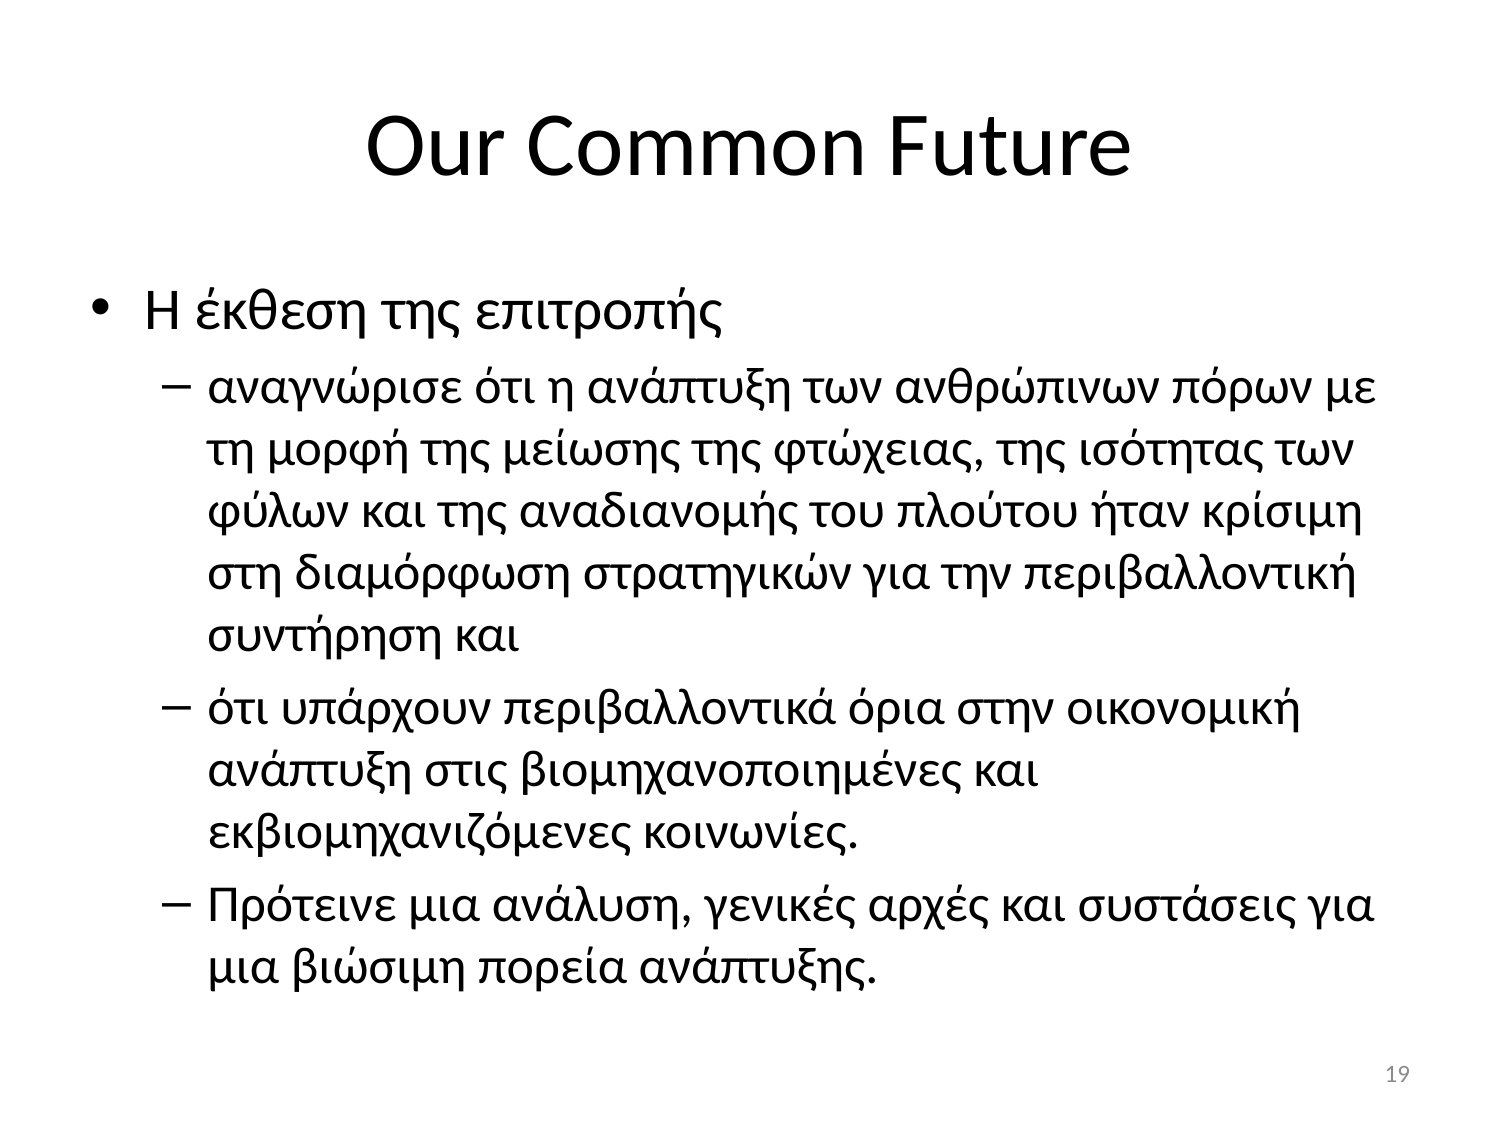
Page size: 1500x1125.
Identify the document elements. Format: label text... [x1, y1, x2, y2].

slide_number 19 [1074, 1042, 1425, 1103]
title Our Common Future [75, 45, 1425, 233]
list Η έκθεση της επιτροπής αναγνώρισε ότι η ανάπτυξη των ανθρώπινων πόρων με τη μορφή της μείωσης της φτώχειας, της ισότητας των φύλων και της αναδιανομής του πλούτου ήταν κρίσιμη στη διαμόρφωση στρατηγικών για την περιβαλλοντική συντήρηση και ότι υπάρχουν περιβαλλοντικά όρια στην οικονομική ανάπτυξη στις βιομηχανοποιημένες και εκβιομηχανιζόμενες κοινωνίες. Πρότεινε μια ανάλυση, γενικές αρχές και συστάσεις για μια βιώσιμη πορεία ανάπτυξης. [75, 262, 1425, 1005]
